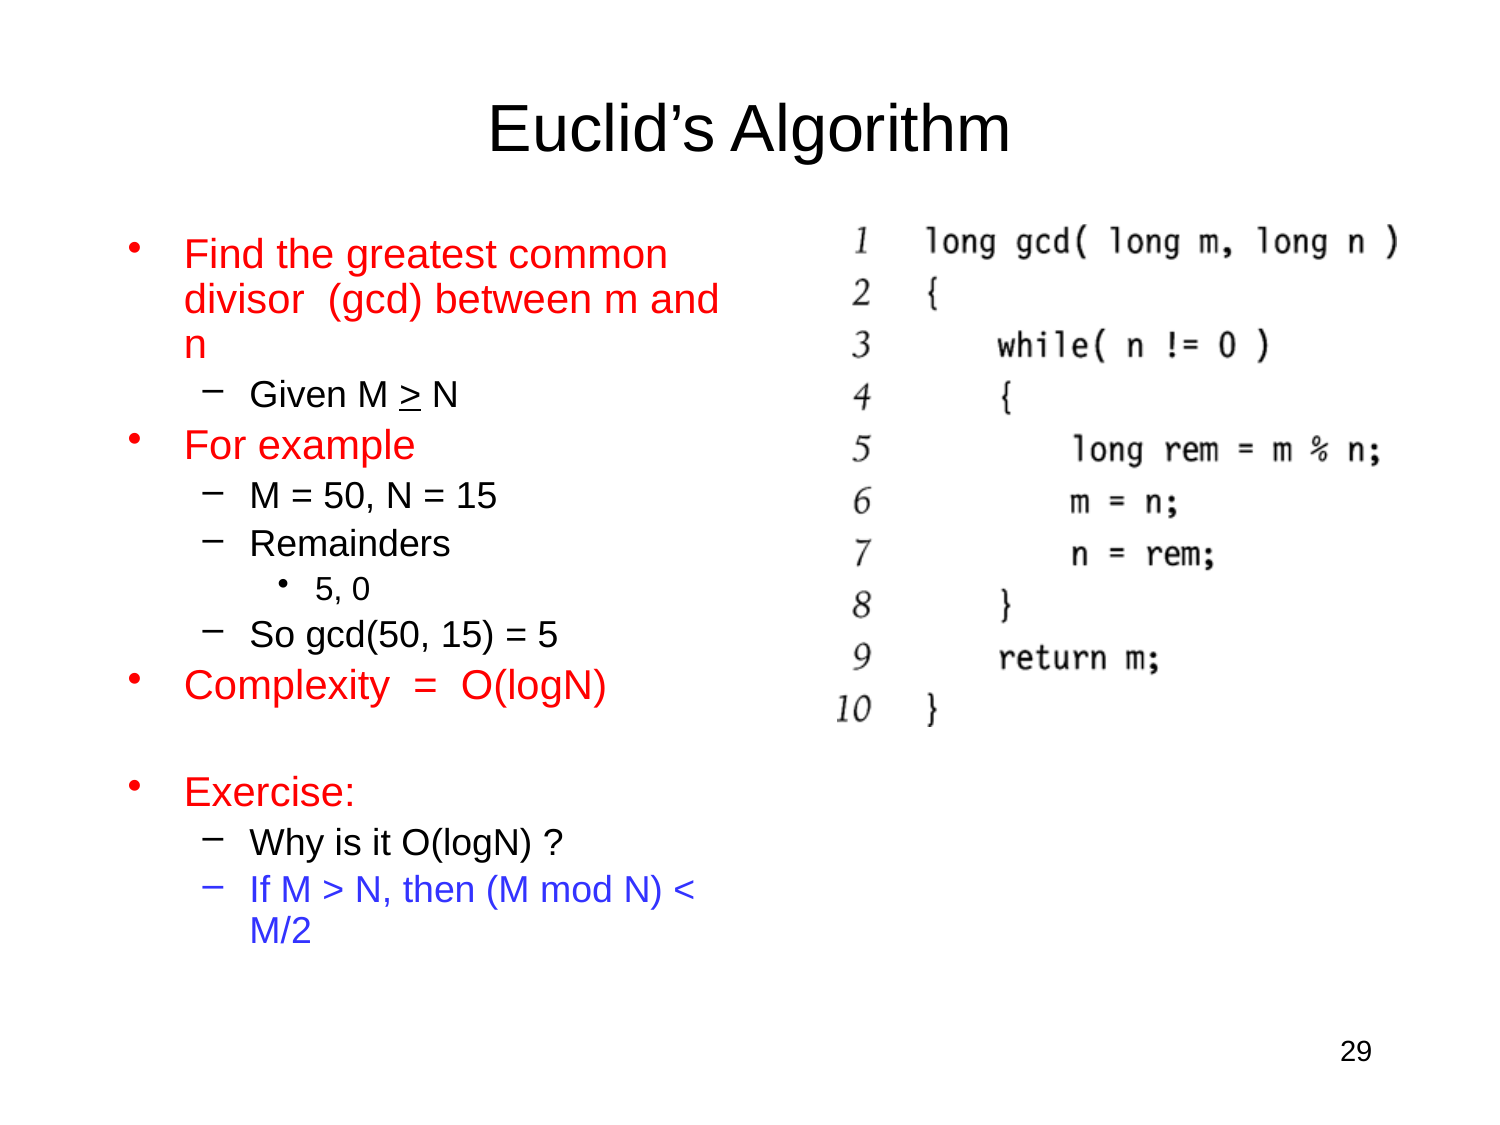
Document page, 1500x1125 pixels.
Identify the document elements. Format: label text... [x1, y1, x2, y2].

title Euclid’s Algorithm [112, 62, 1388, 188]
list Find the greatest common divisor (gcd) between m and n Given M > N For example M = 50, N = 15 Remainders 5, 0 So gcd(50, 15) = 5 Complexity = O(logN) Exercise: Why is it O(logN) ? If M > N, then (M mod N) < M/2 [112, 224, 740, 1000]
slide_number 29 [1074, 1024, 1388, 1101]
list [837, 224, 1398, 727]
